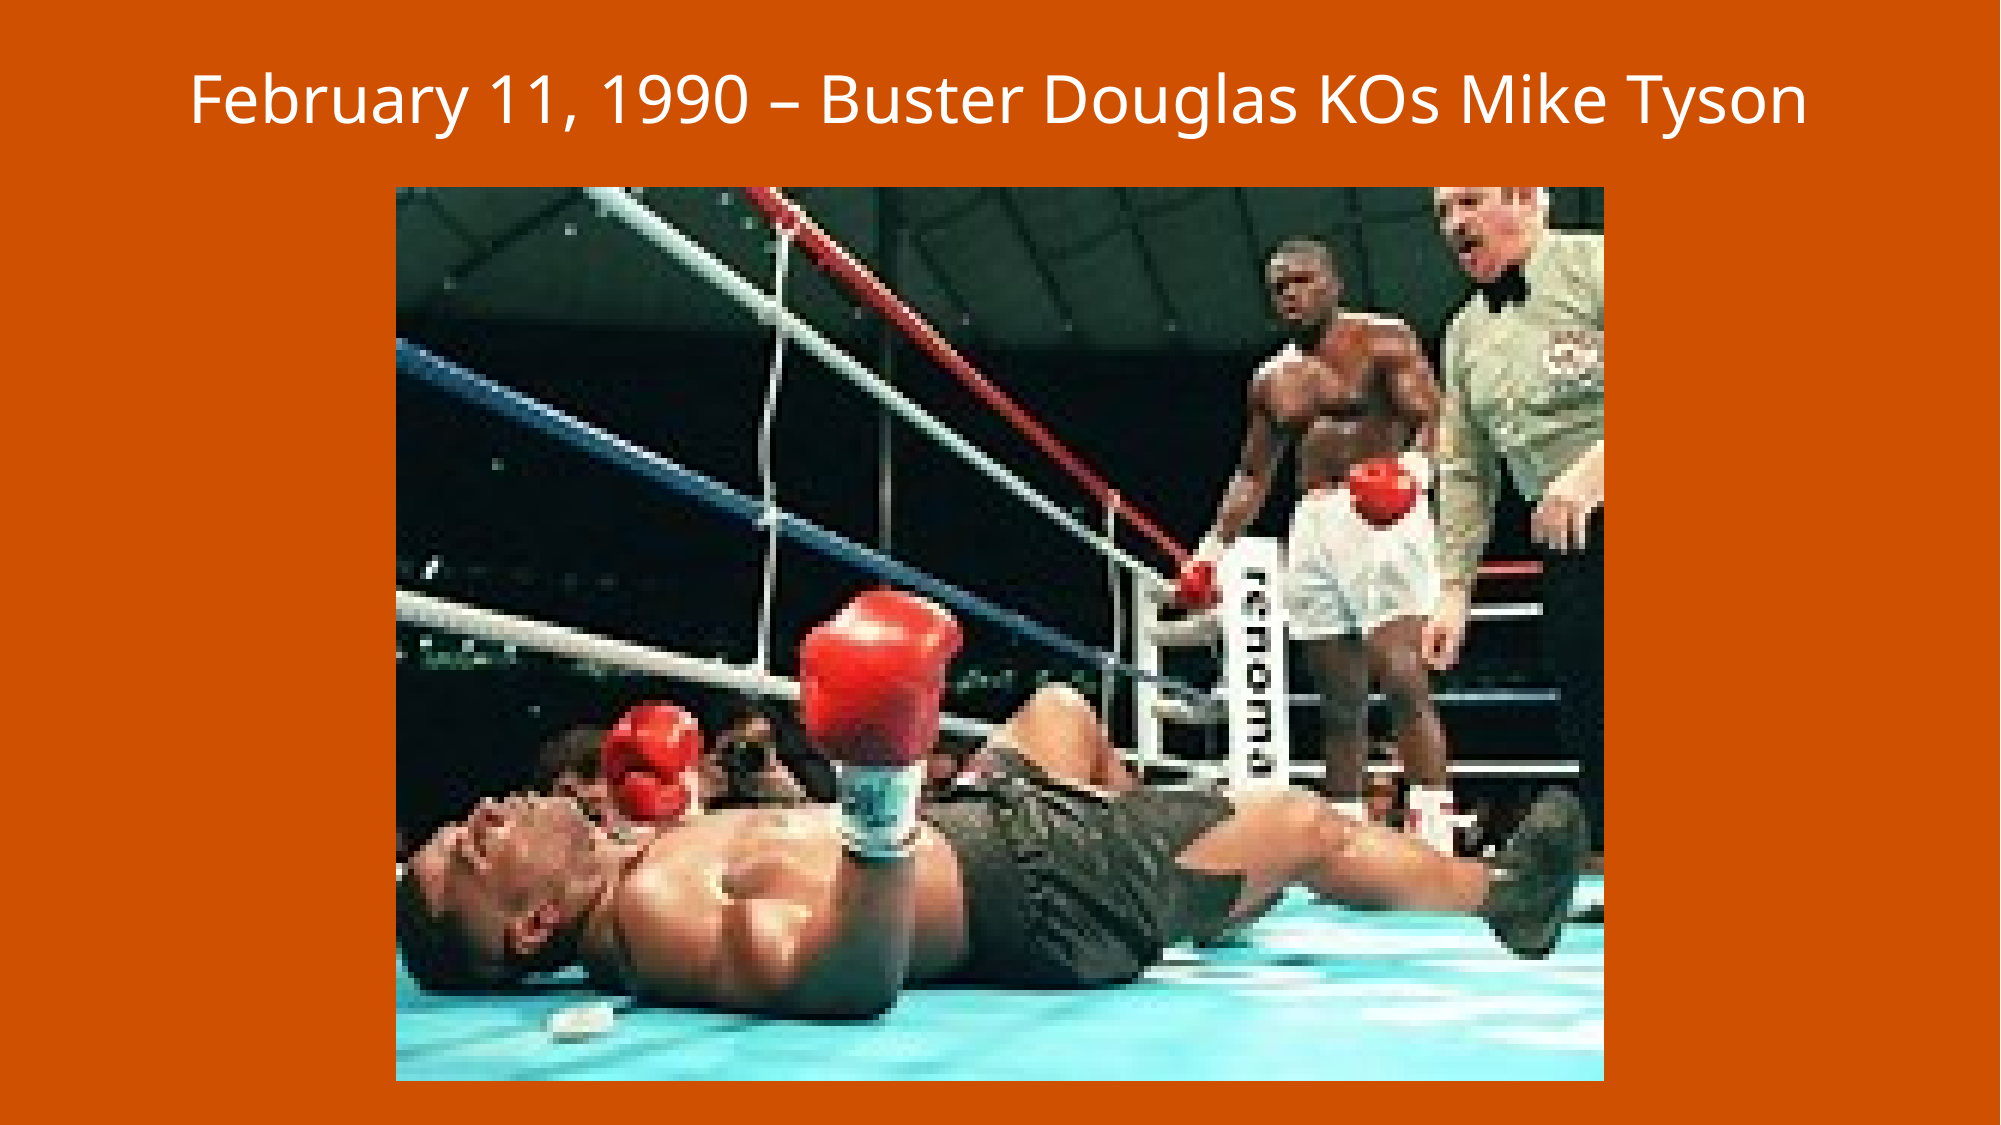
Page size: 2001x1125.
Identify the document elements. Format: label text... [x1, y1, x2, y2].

text_box February 11, 1990 – Buster Douglas KOs Mike Tyson [24, 49, 1975, 145]
picture [396, 187, 1604, 1081]
